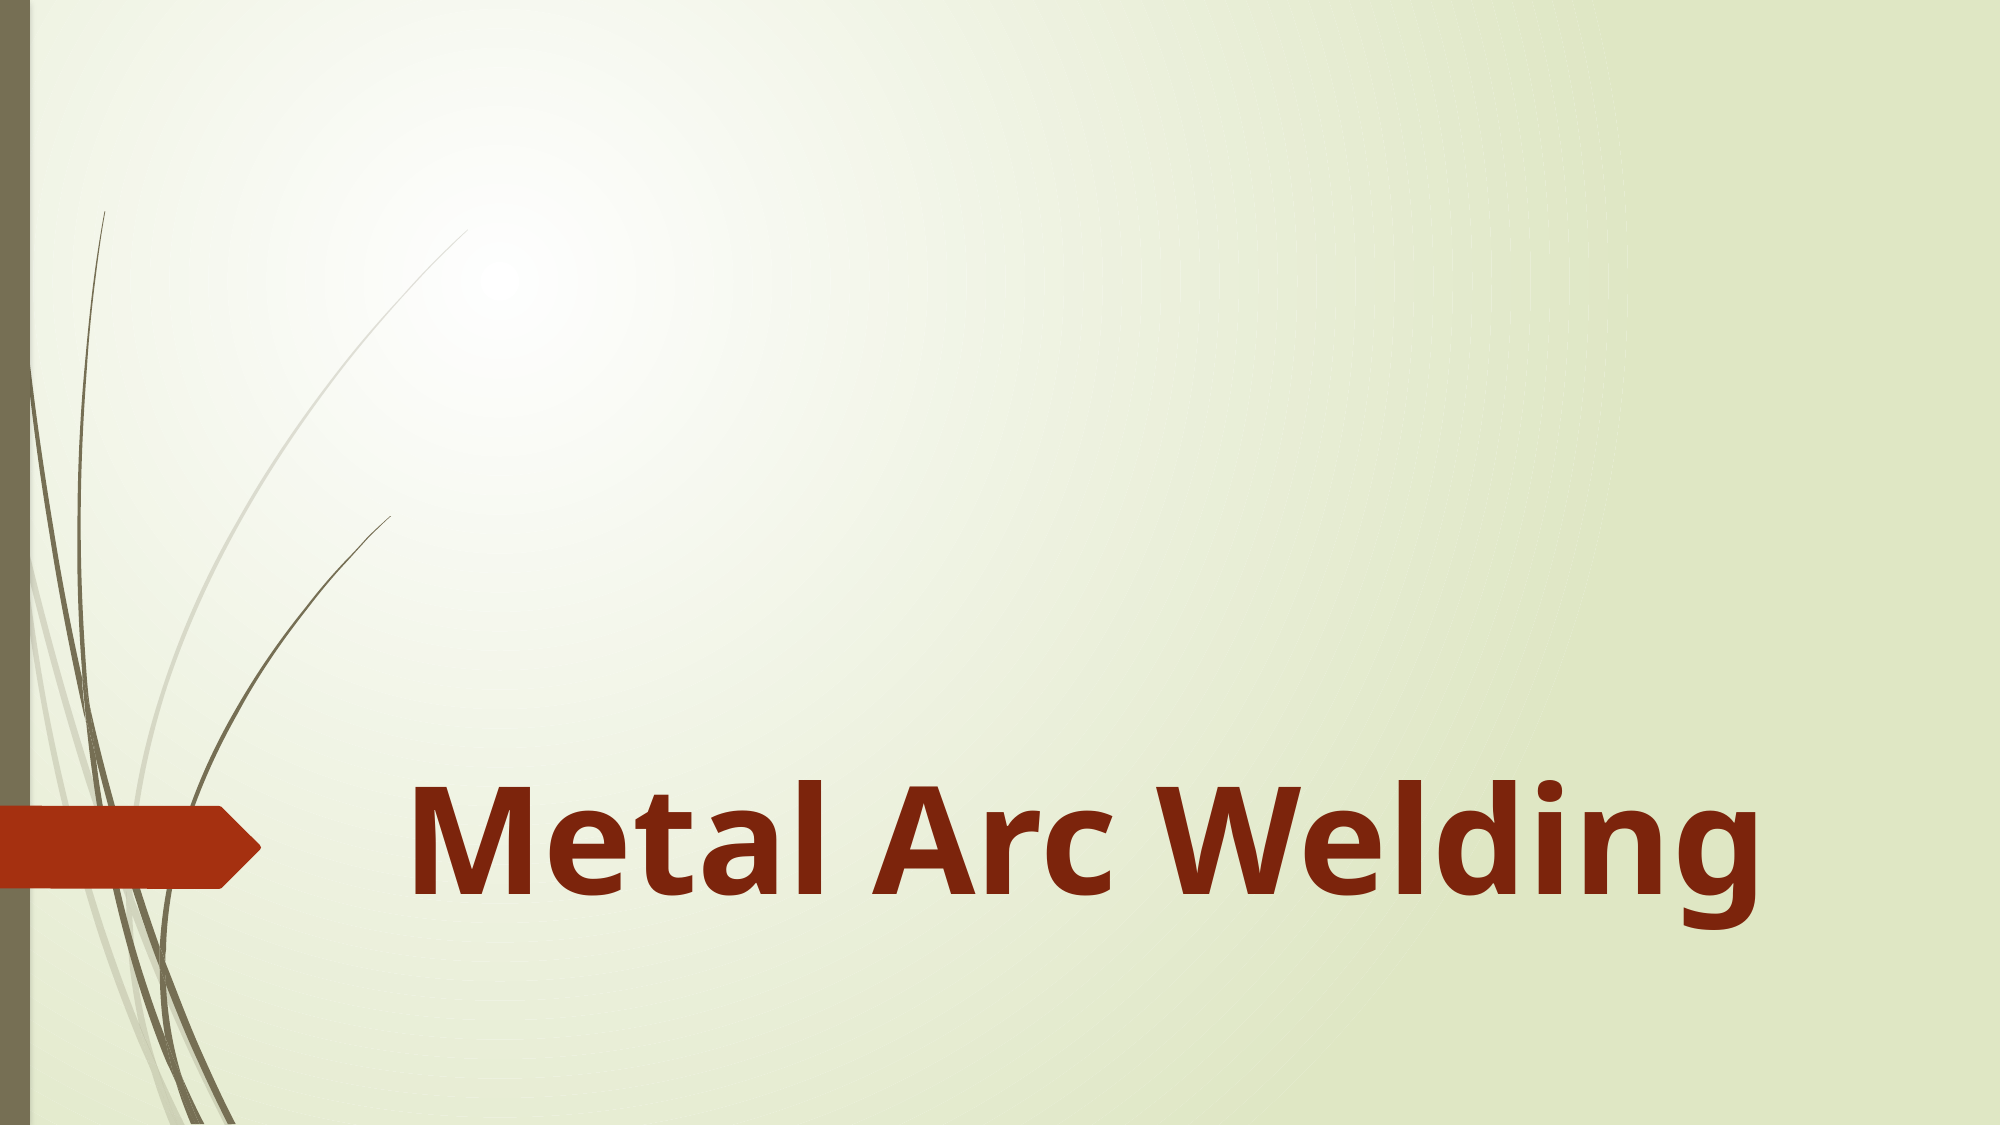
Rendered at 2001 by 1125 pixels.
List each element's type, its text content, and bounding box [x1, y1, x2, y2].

title Metal Arc Welding [270, 656, 1900, 932]
